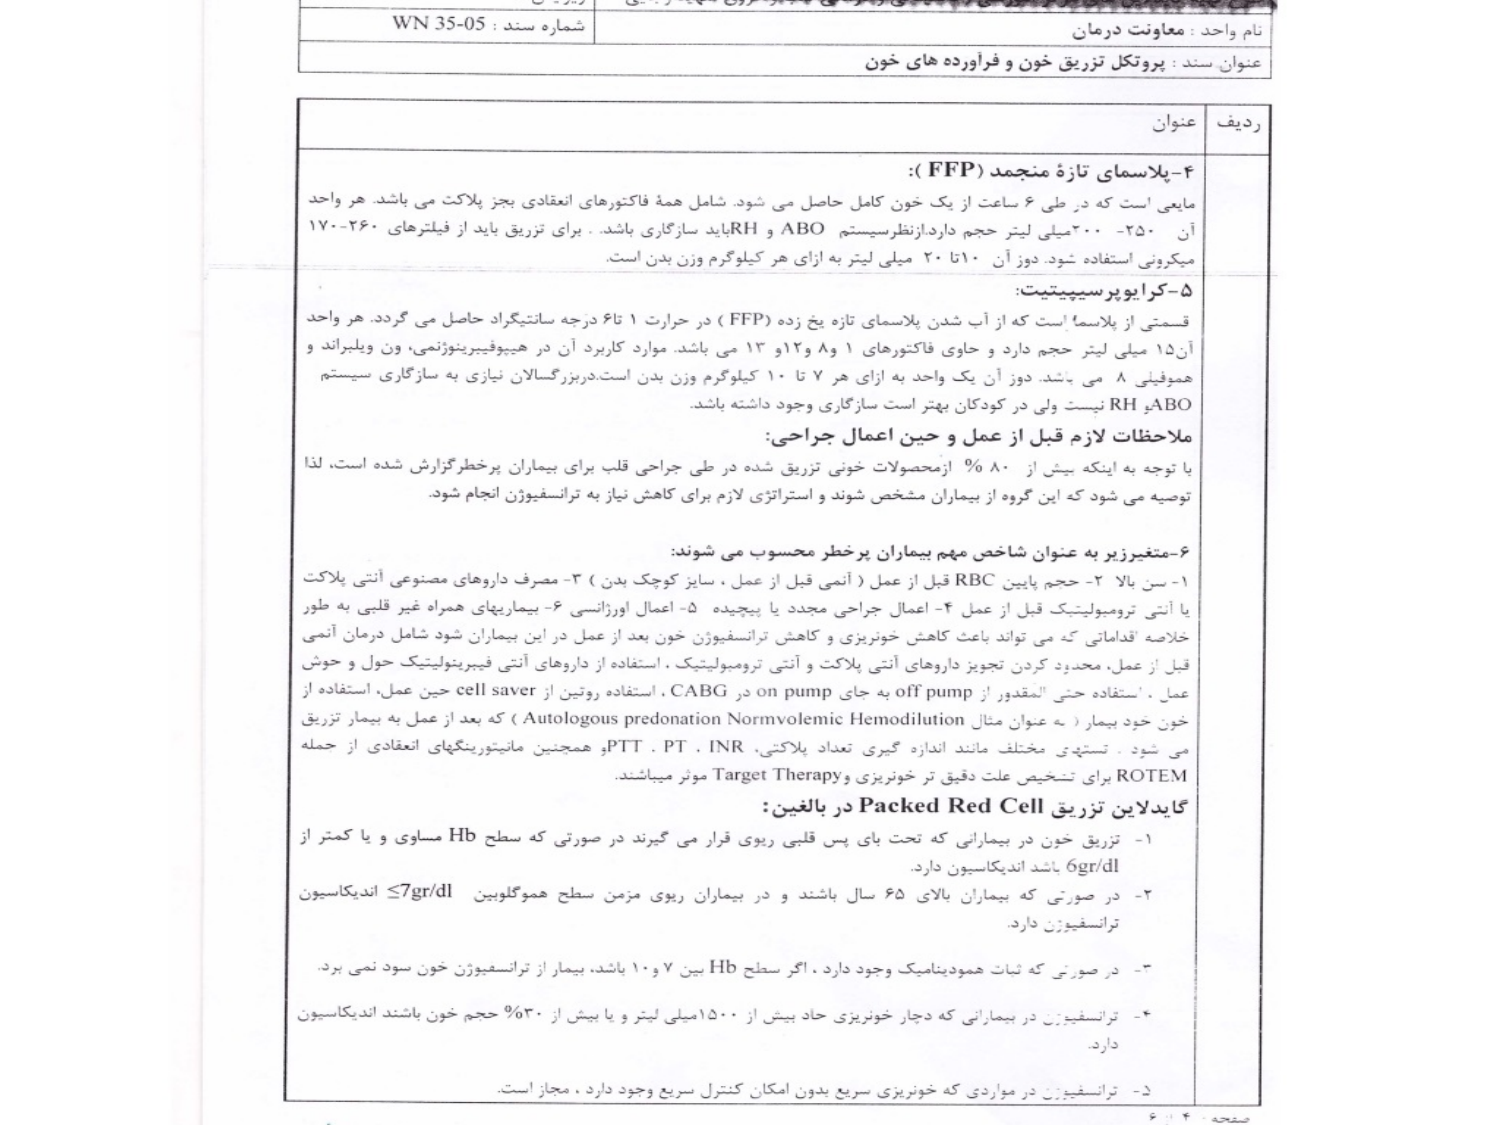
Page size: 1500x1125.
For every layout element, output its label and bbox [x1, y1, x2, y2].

list [162, 0, 1288, 1125]
